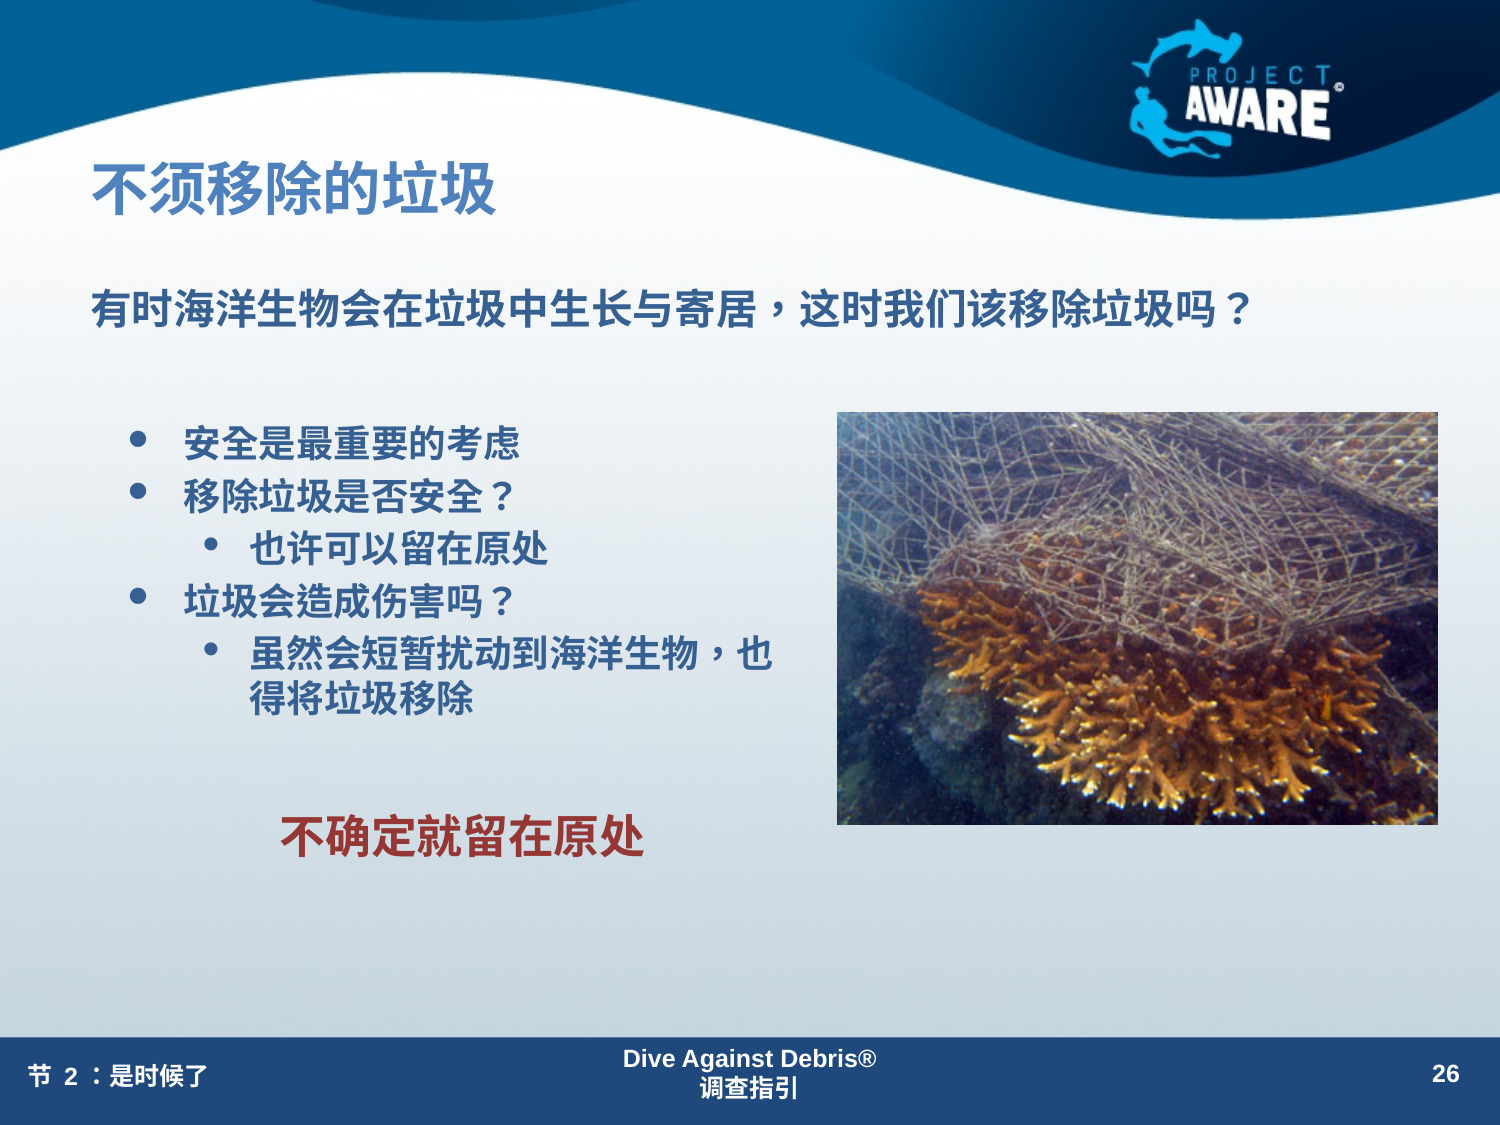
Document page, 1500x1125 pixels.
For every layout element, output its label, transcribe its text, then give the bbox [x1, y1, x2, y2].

text_box 不确定就留在原处 [112, 800, 813, 870]
slide_number 26 [1350, 1042, 1475, 1103]
title 不须移除的垃圾 [75, 145, 1325, 275]
footer Dive Against Debris® 调查指引 [587, 1042, 913, 1103]
list 有时海洋生物会在垃圾中生长与寄居，这时我们该移除垃圾吗？ [75, 275, 1413, 400]
picture [0, 0, 1500, 1037]
list 安全是最重要的考虑 移除垃圾是否安全？ 也许可以留在原处 垃圾会造成伤害吗？ 虽然会短暂扰动到海洋生物，也得将垃圾移除 [112, 412, 825, 775]
list 节 2：是时候了 [12, 1052, 438, 1103]
